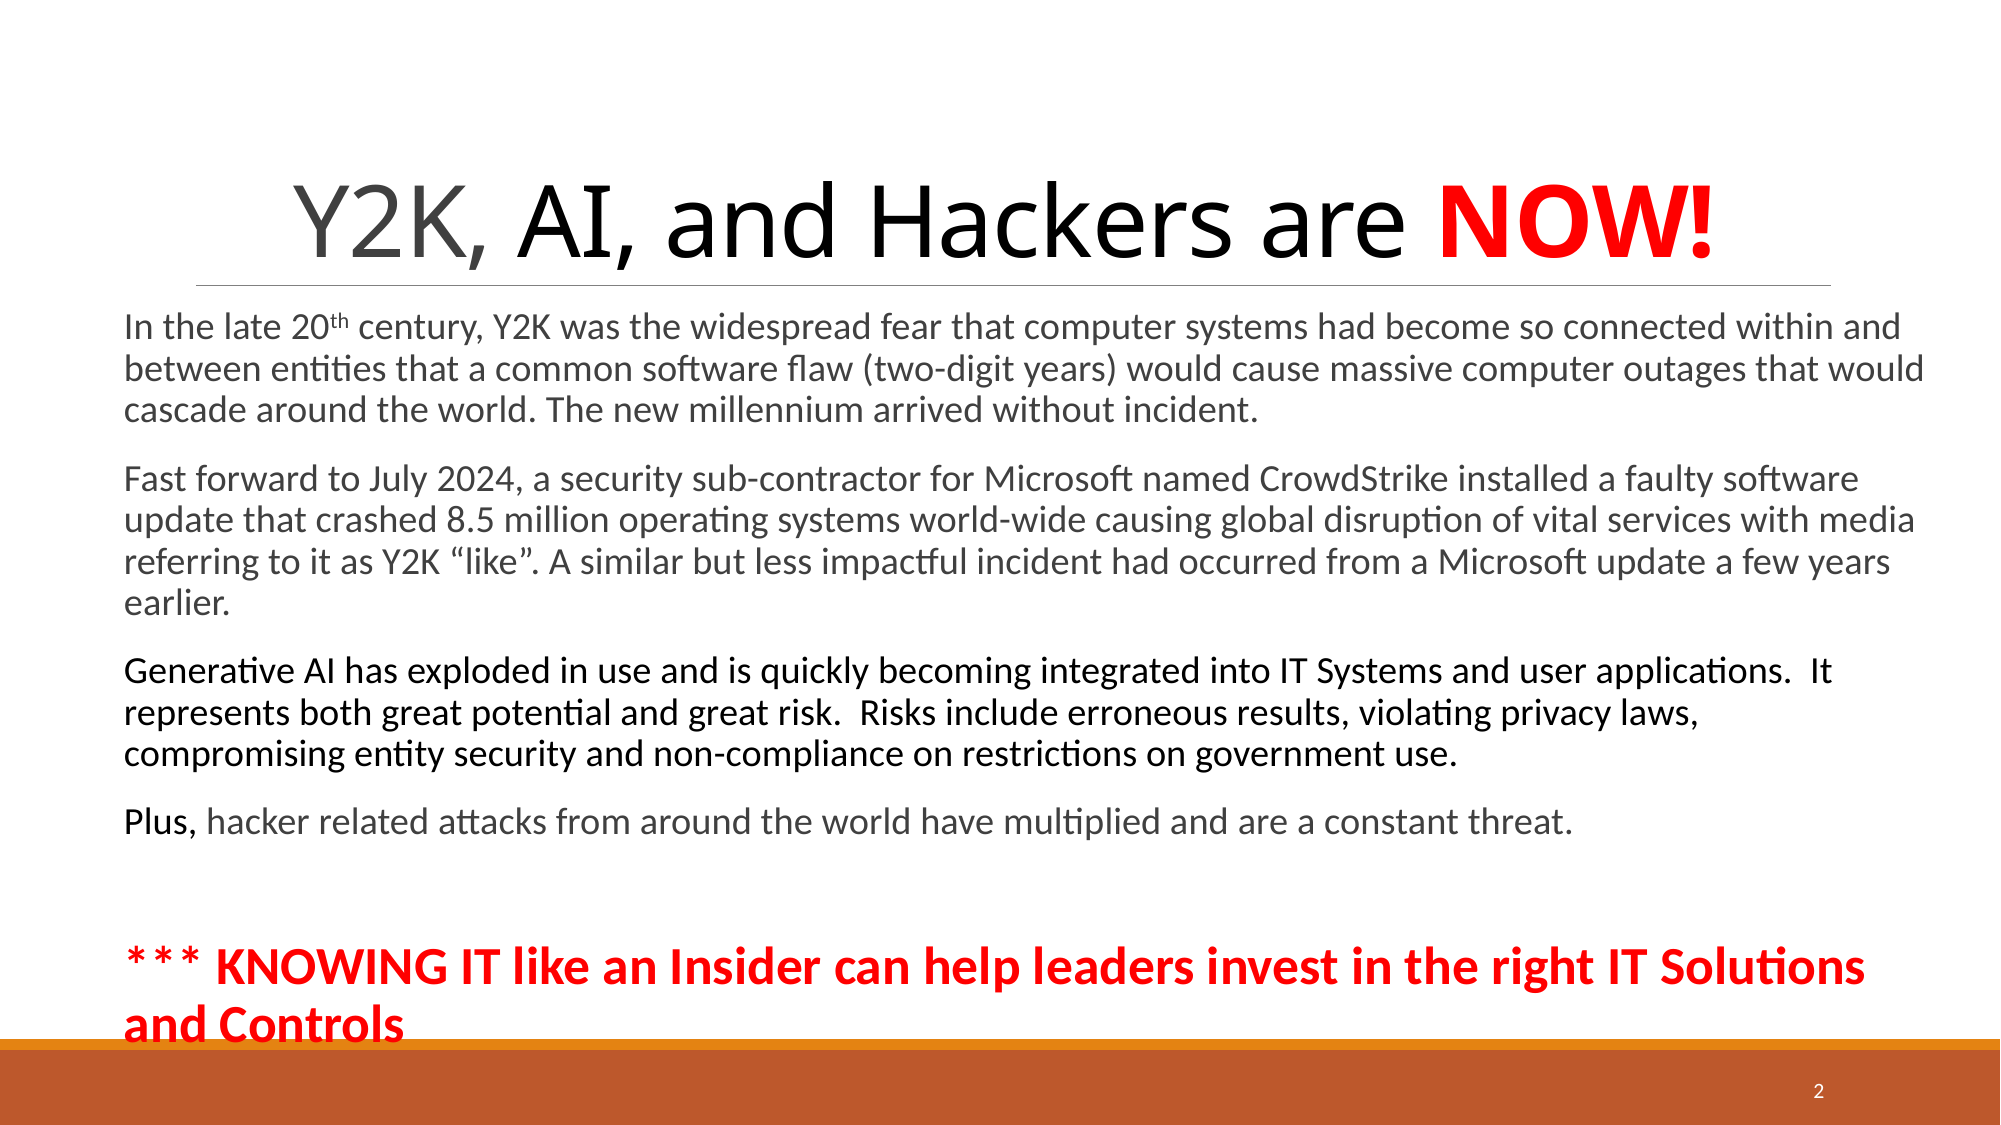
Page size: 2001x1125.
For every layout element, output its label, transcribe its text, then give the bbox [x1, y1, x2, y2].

list In the late 20th century, Y2K was the widespread fear that computer systems had become so connected within and between entities that a common software flaw (two-digit years) would cause massive computer outages that would cascade around the world. The new millennium arrived without incident. Fast forward to July 2024, a security sub-contractor for Microsoft named CrowdStrike installed a faulty software update that crashed 8.5 million operating systems world-wide causing global disruption of vital services with media referring to it as Y2K “like”. A similar but less impactful incident had occurred from a Microsoft update a few years earlier. Generative AI has exploded in use and is quickly becoming integrated into IT Systems and user applications. It represents both great potential and great risk. Risks include erroneous results, violating privacy laws, compromising entity security and non-compliance on restrictions on government use. Plus, hacker related attacks from around the world have multiplied and are a constant threat. *** KNOWING IT like an Insider can help leaders invest in the right IT Solutions and Controls [110, 299, 1933, 1066]
slide_number 2 [1624, 1059, 1840, 1120]
title Y2K, AI, and Hackers are NOW! [180, 47, 1830, 285]
